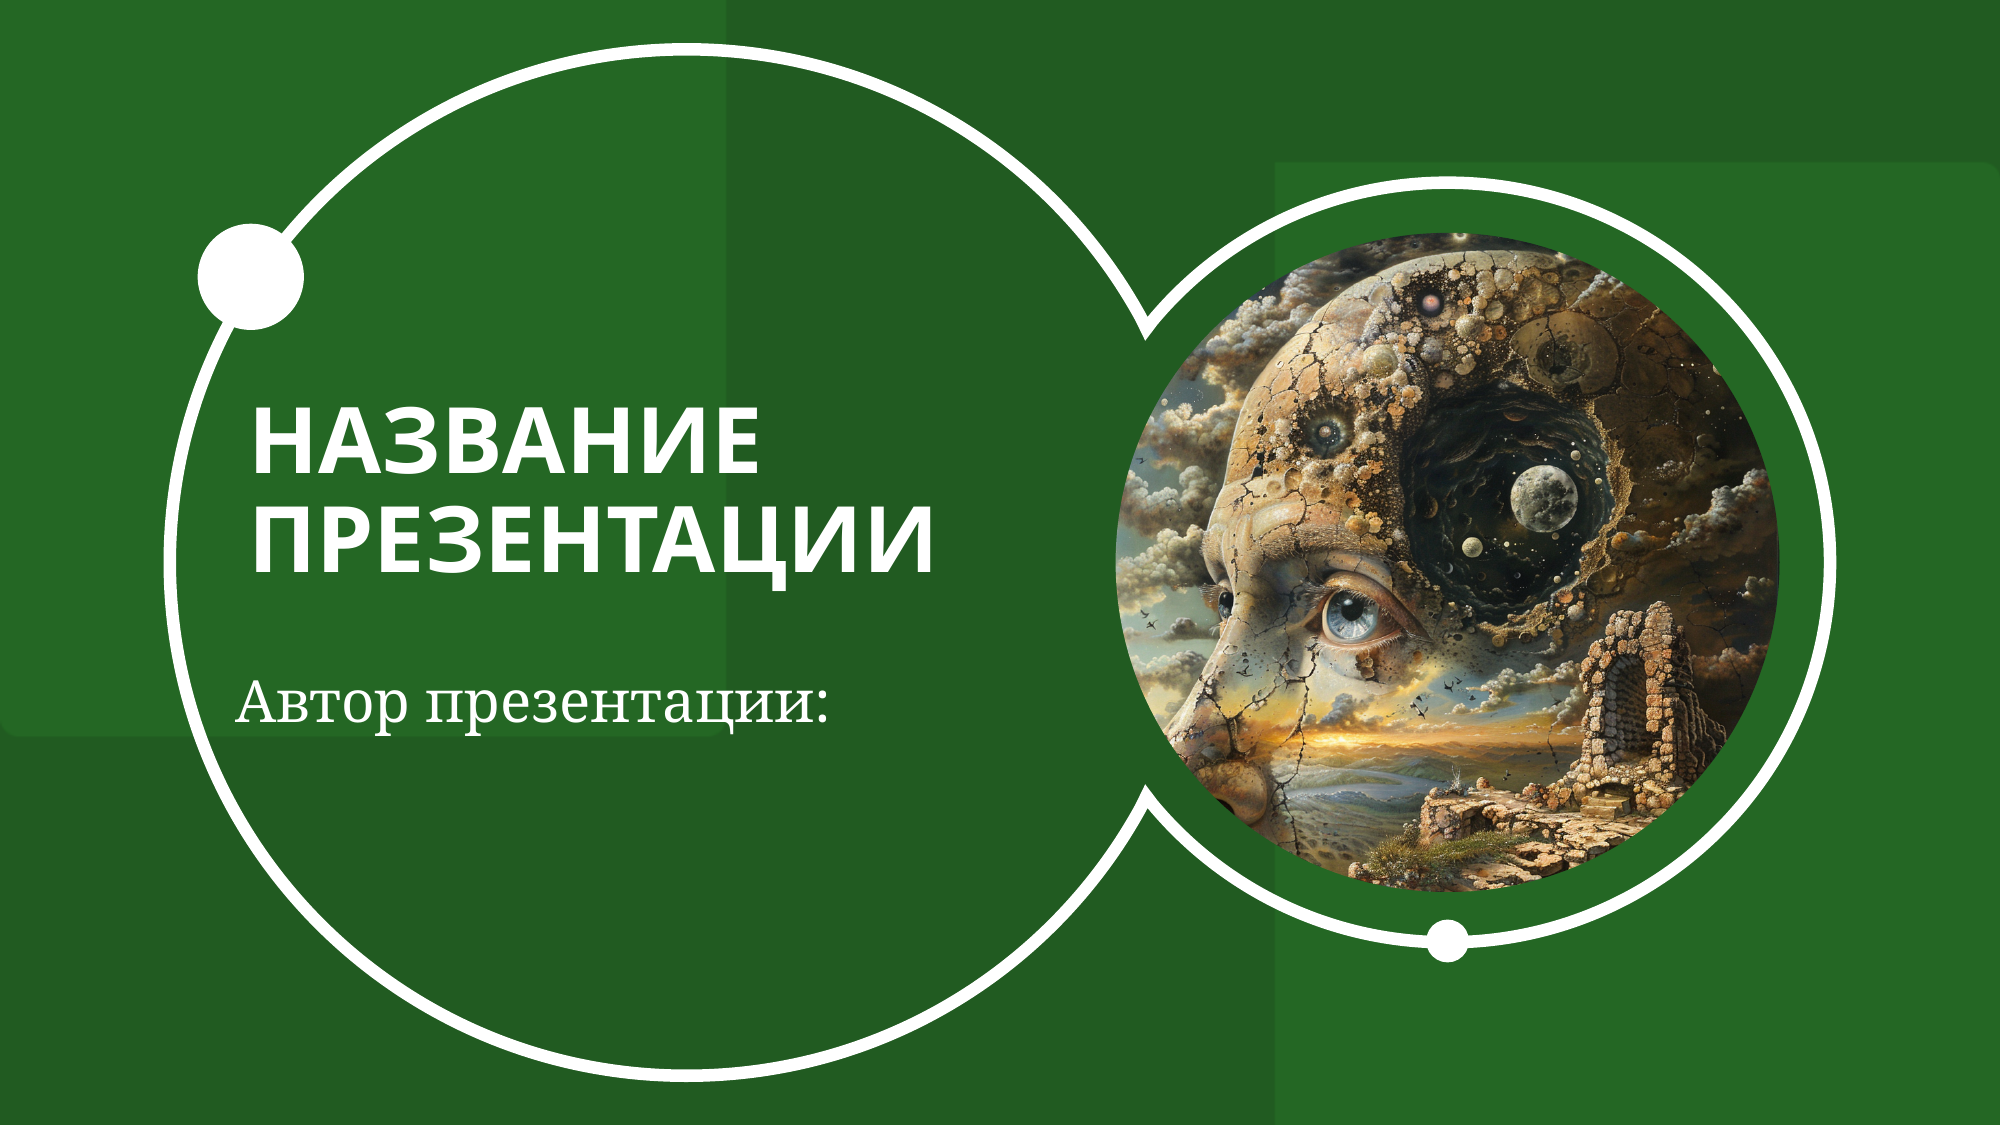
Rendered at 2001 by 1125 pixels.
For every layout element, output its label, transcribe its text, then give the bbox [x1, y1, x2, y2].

text_box [1256, 181, 1639, 232]
text_box [1780, 372, 1832, 753]
text_box [1256, 893, 1639, 943]
text_box [168, 48, 1115, 1077]
text_box [196, 222, 305, 331]
picture [1115, 232, 1780, 893]
title НАЗВАНИЕ ПРЕЗЕНТАЦИИ [233, 384, 1115, 603]
text_box Автор презентации: [220, 657, 1014, 742]
text_box [1425, 918, 1471, 964]
